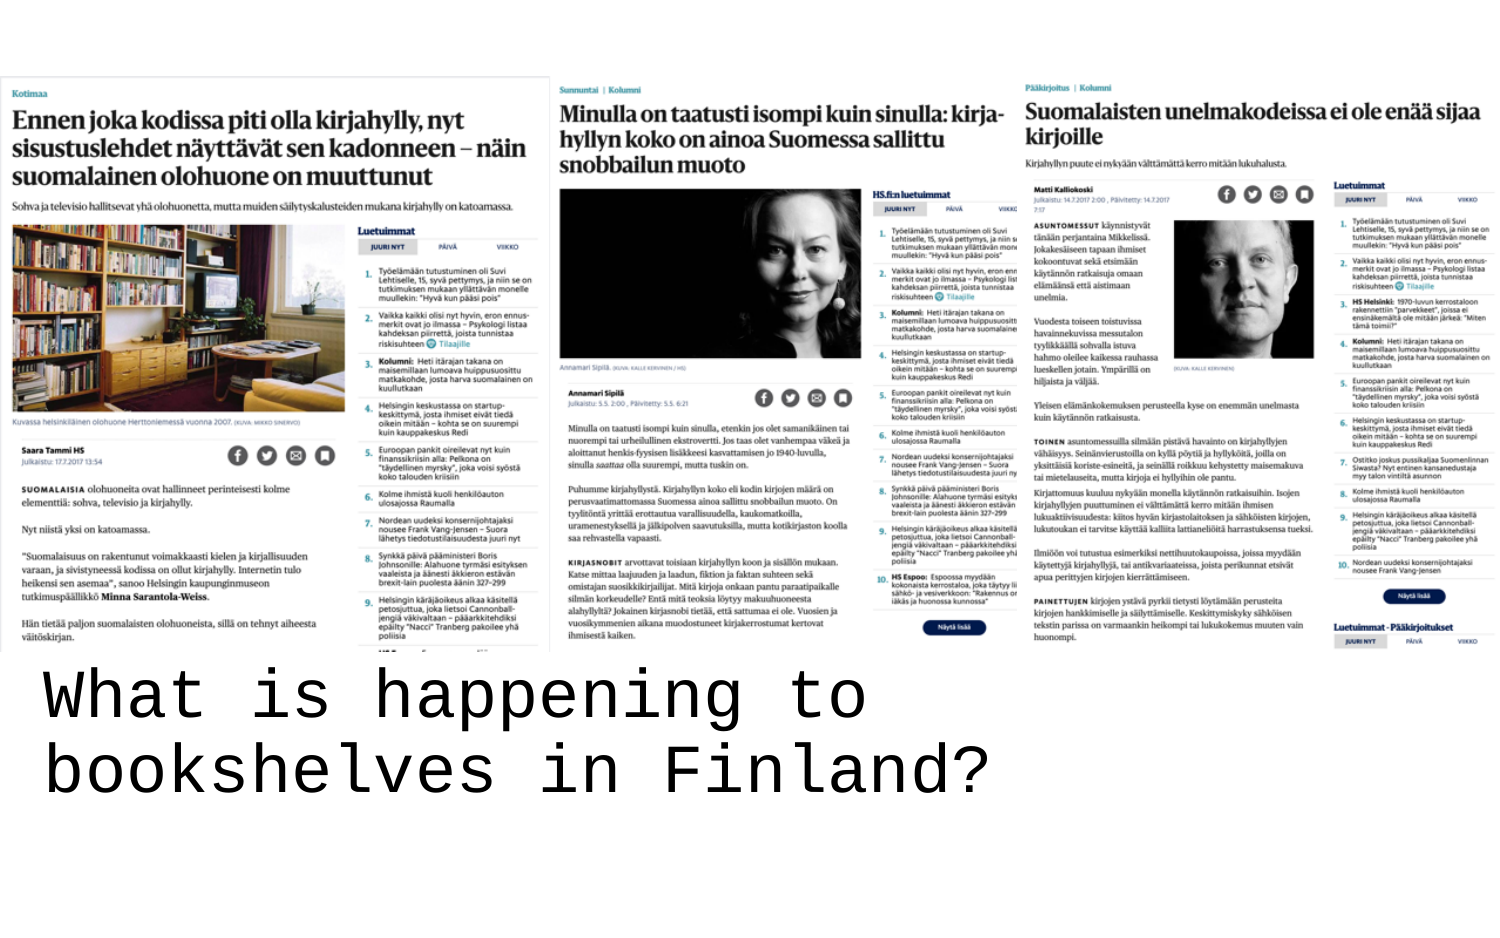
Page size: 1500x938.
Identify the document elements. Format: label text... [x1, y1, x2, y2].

title What is happening to bookshelves in Finland? [29, 652, 1326, 891]
picture [0, 76, 1500, 652]
